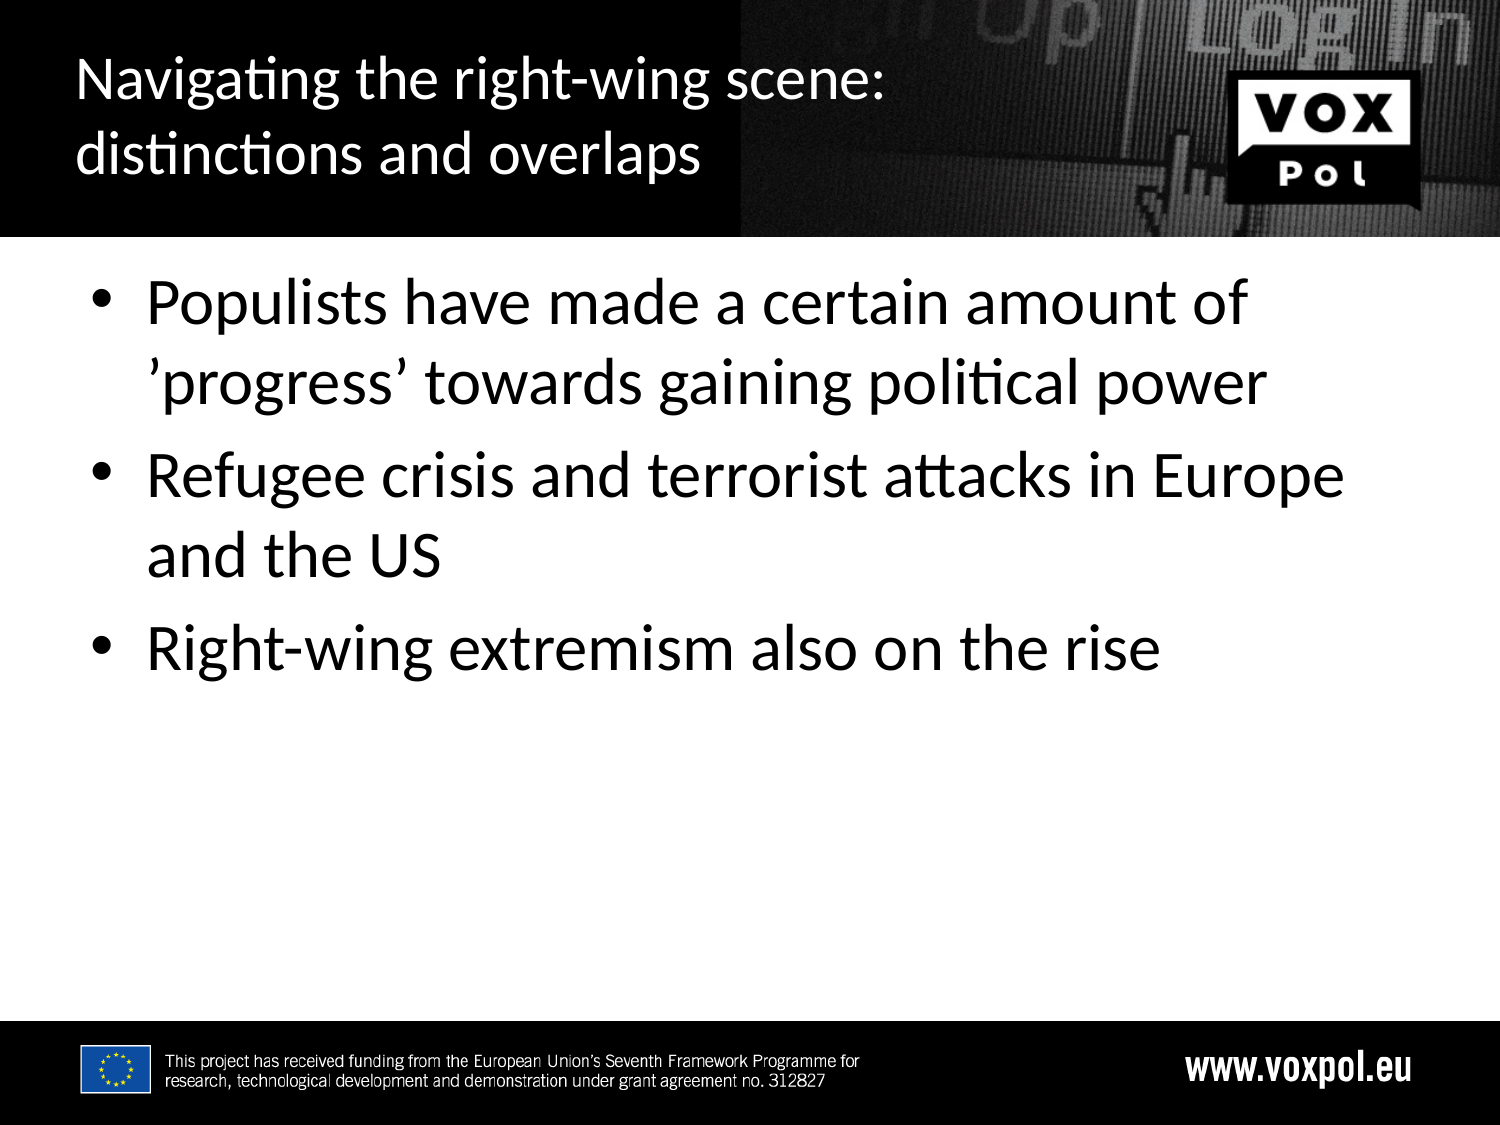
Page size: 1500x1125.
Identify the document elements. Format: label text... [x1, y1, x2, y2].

picture [0, 1021, 1500, 1125]
title Navigating the right-wing scene: distinctions and overlaps [75, 0, 975, 188]
picture [0, 0, 1500, 237]
list Populists have made a certain amount of ’progress’ towards gaining political power Refugee crisis and terrorist attacks in Europe and the US Right-wing extremism also on the rise [75, 249, 1425, 993]
